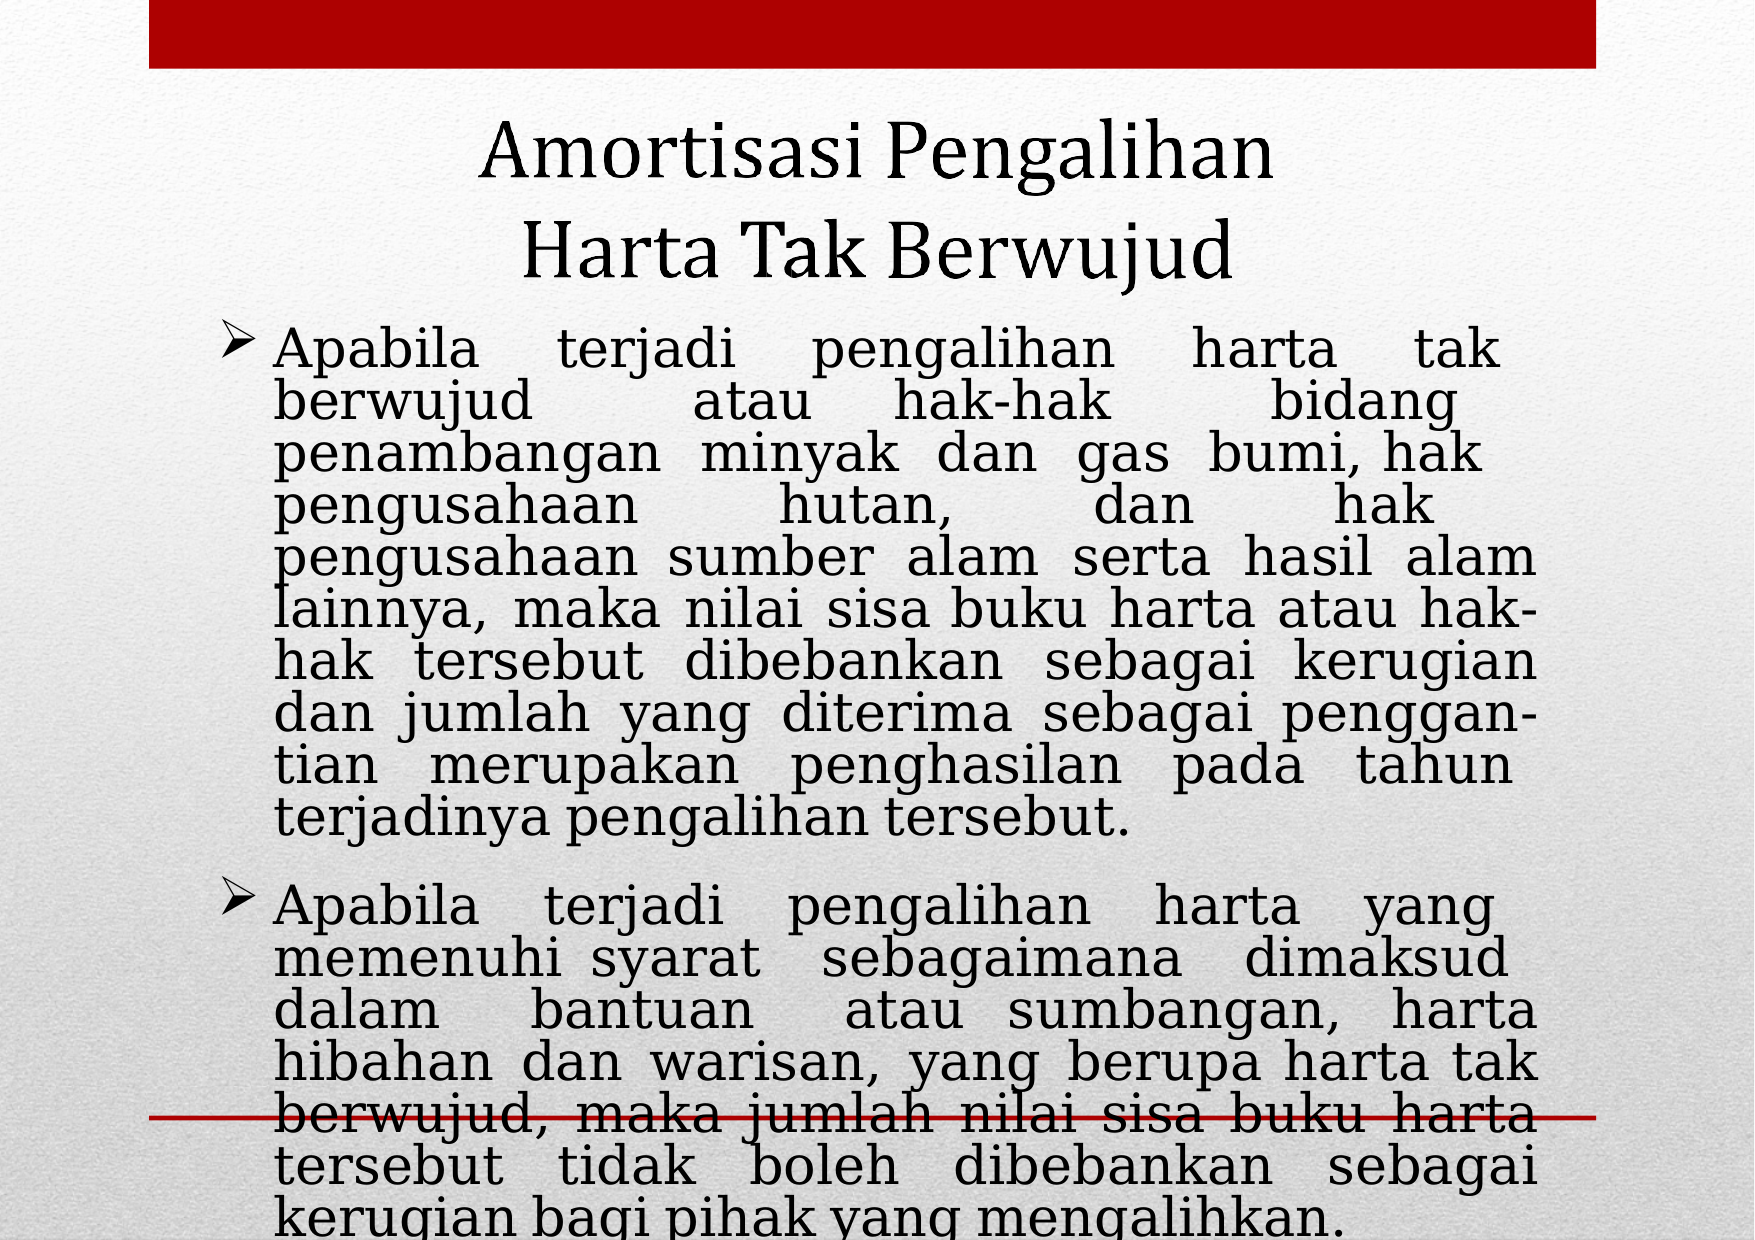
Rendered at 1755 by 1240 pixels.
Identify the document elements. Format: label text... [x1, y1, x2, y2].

text_box [478, 121, 862, 178]
text_box [741, 221, 785, 278]
text_box [888, 218, 1232, 296]
text_box [784, 237, 820, 278]
text_box [887, 118, 1273, 196]
text_box [523, 221, 719, 278]
text_box Apabila terjadi pengalihan harta tak berwujud atau hak-hak bidang penambangan minyak dan gas bumi, hak pengusahaan hutan, dan hak pengusahaan sumber alam serta hasil alam lainnya, maka nilai sisa buku harta atau hak-hak tersebut dibebankan sebagai kerugian dan jumlah yang diterima sebagai penggan- tian merupakan penghasilan pada tahun terjadinya pengalihan tersebut. Apabila terjadi pengalihan harta yang memenuhi syarat sebagaimana dimaksud dalam bantuan atau sumbangan, harta hibahan dan warisan, yang berupa harta tak berwujud, maka jumlah nilai sisa buku harta tersebut tidak boleh dibebankan sebagai kerugian bagi pihak yang mengalihkan. [215, 326, 1540, 1240]
text_box [824, 218, 866, 278]
